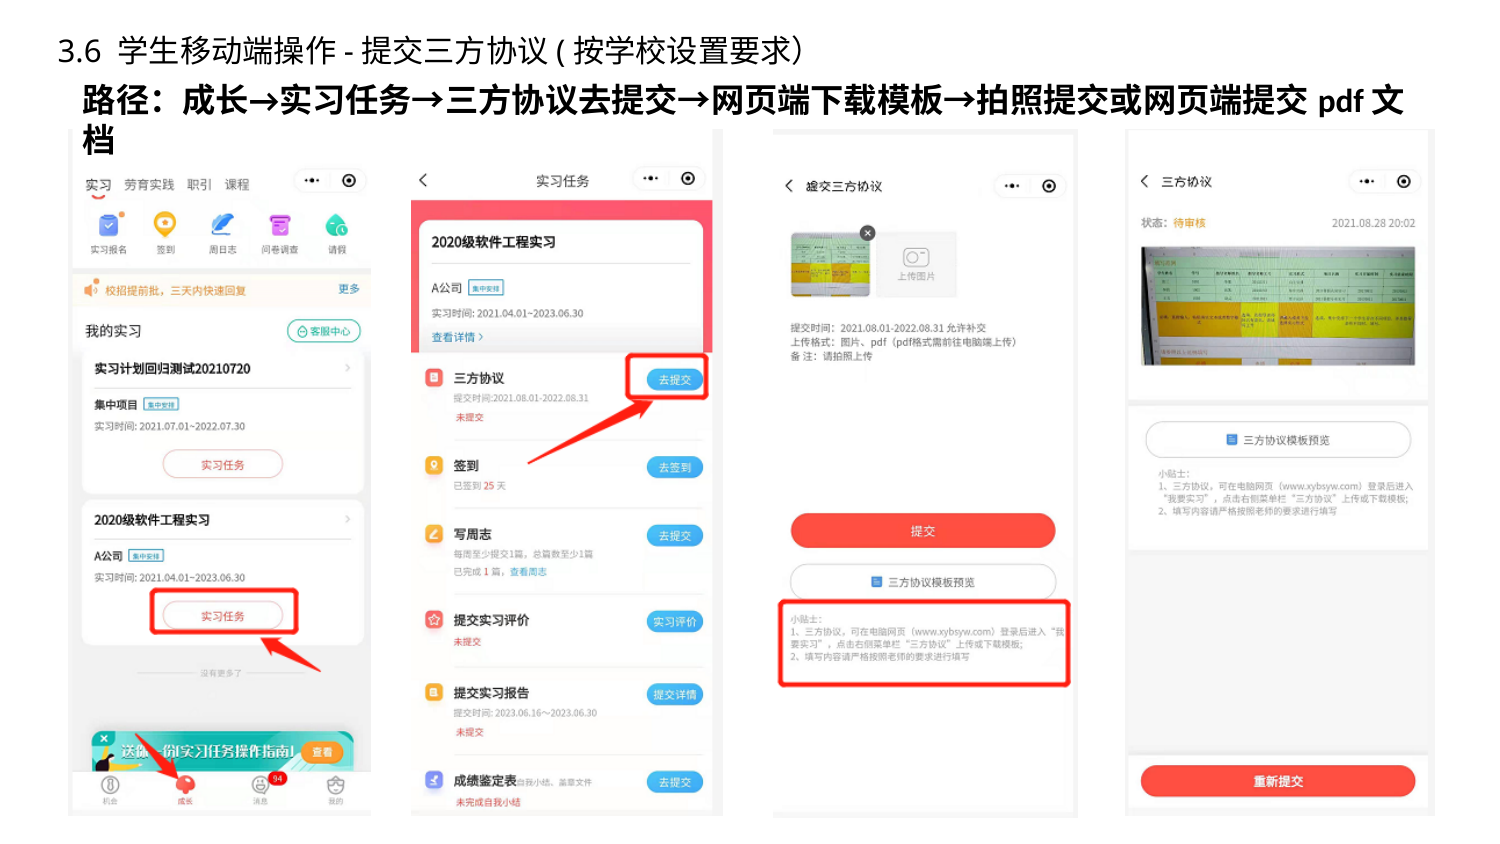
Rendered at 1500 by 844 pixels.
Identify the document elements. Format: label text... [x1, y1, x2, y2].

picture [411, 129, 723, 816]
picture [1125, 129, 1435, 816]
picture [773, 129, 1078, 818]
text_box 路径：成长→实习任务→三方协议去提交→网页端下载模板→拍照提交或网页端提交pdf文档 [68, 71, 1448, 167]
title 3.6 学生移动端操作-提交三方协议(按学校设置要求） [42, 11, 939, 77]
picture [67, 129, 371, 816]
